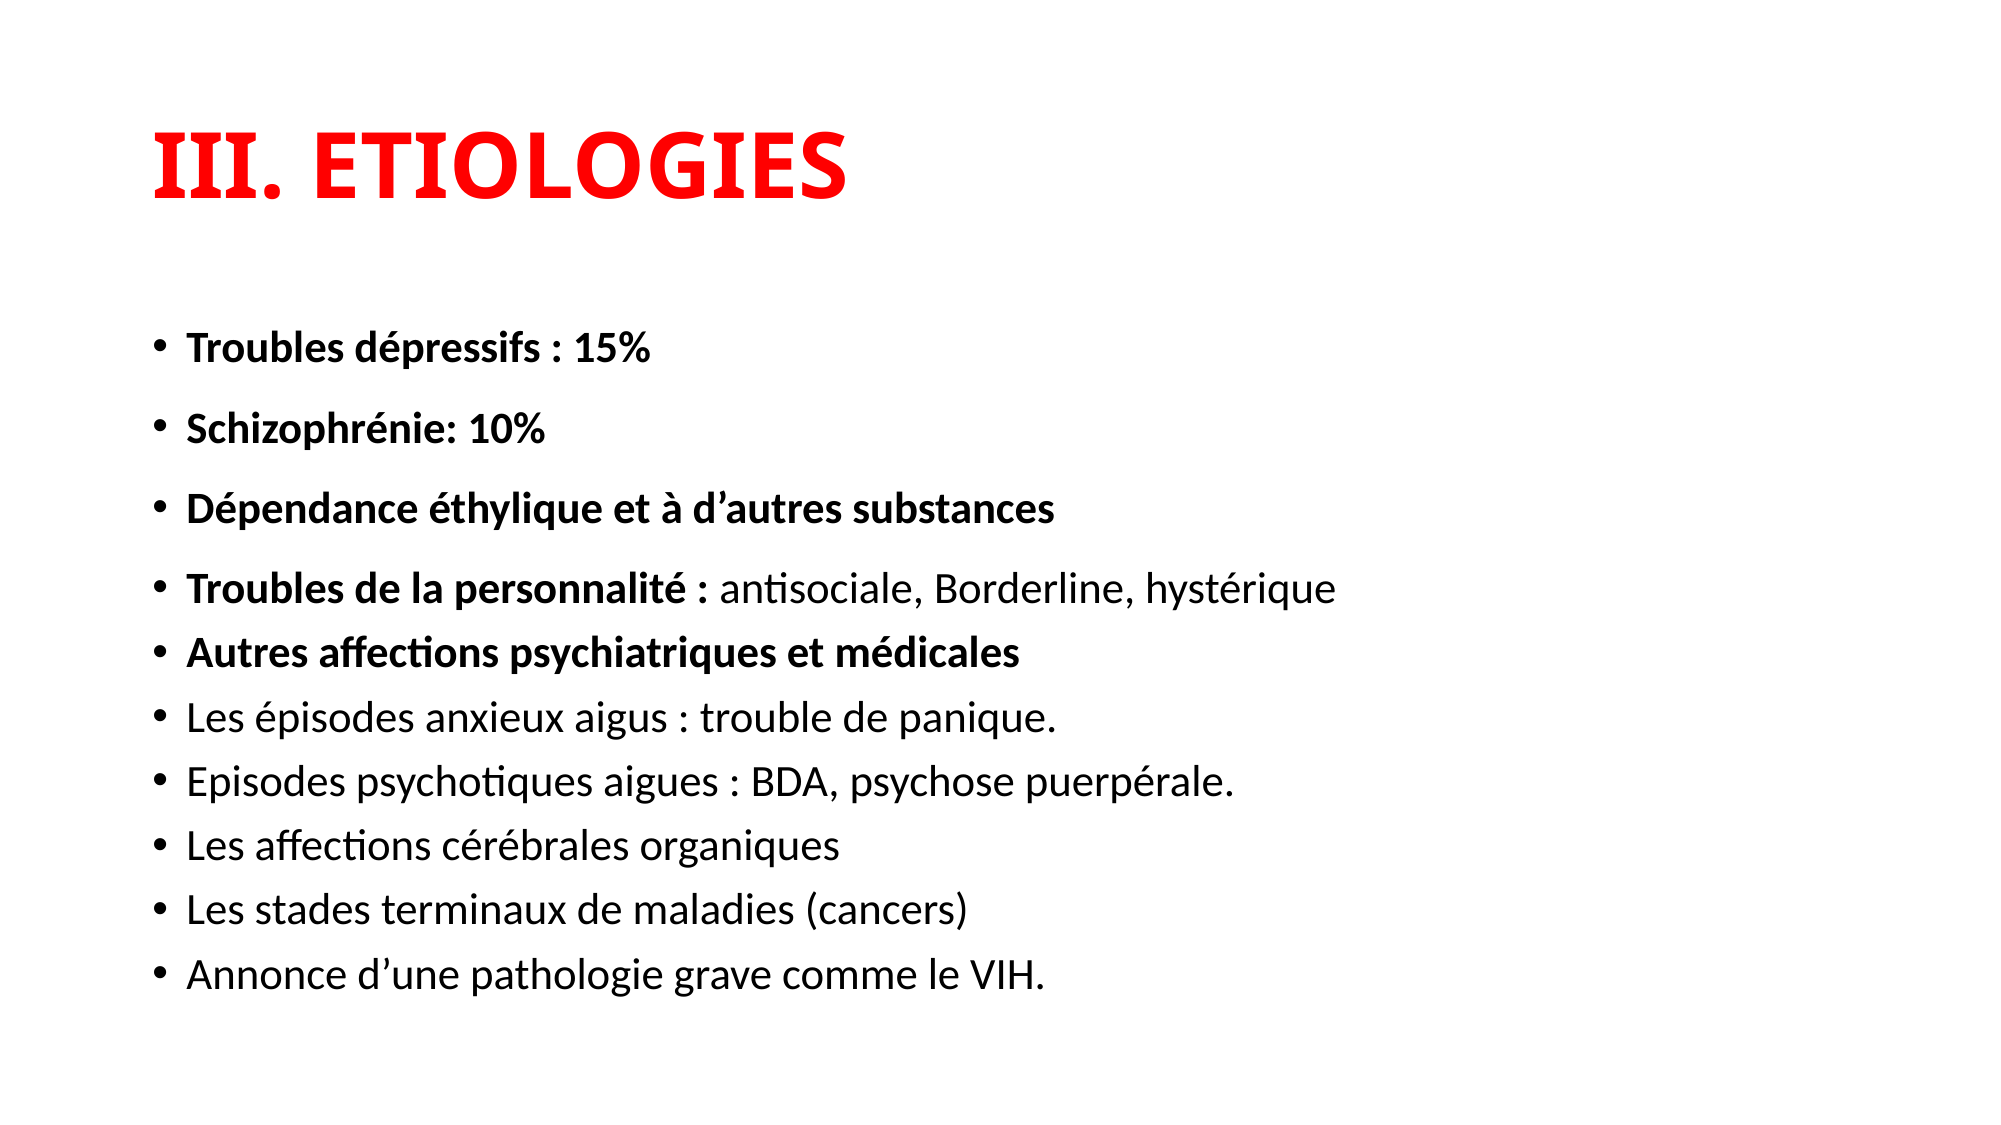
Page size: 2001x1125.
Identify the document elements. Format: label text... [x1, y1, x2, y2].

title III. Etiologies [137, 59, 1863, 278]
list Troubles dépressifs : 15% Schizophrénie: 10% Dépendance éthylique et à d’autres substances Troubles de la personnalité : antisociale, Borderline, hystérique Autres affections psychiatriques et médicales Les épisodes anxieux aigus : trouble de panique. Episodes psychotiques aigues : BDA, psychose puerpérale. Les affections cérébrales organiques Les stades terminaux de maladies (cancers) Annonce d’une pathologie grave comme le VIH. [137, 299, 1863, 1014]
